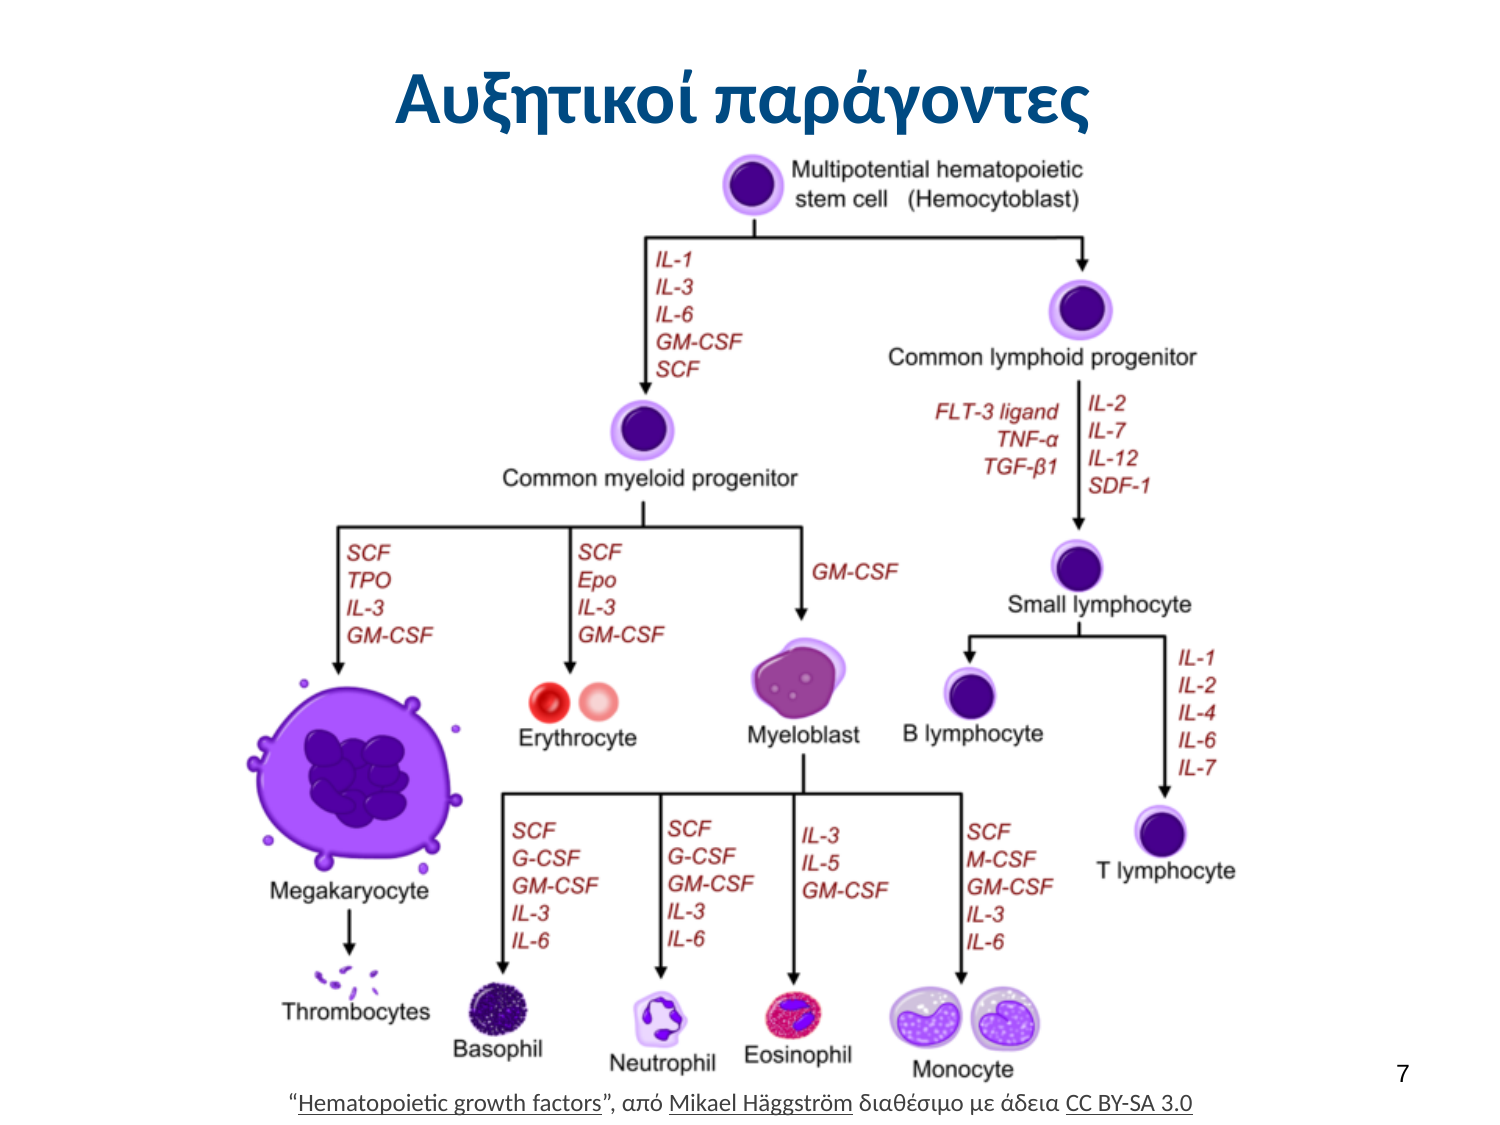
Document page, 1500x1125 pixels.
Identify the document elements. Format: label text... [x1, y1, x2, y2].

title Αυξητικοί παράγοντες [76, 19, 1427, 169]
text_box “Hematopoietic growth factors”, από Mikael Häggström διαθέσιμο με άδεια CC BY-SA 3.0 [220, 1079, 1261, 1125]
picture [240, 148, 1240, 1087]
slide_number 6 [1245, 1042, 1425, 1103]
